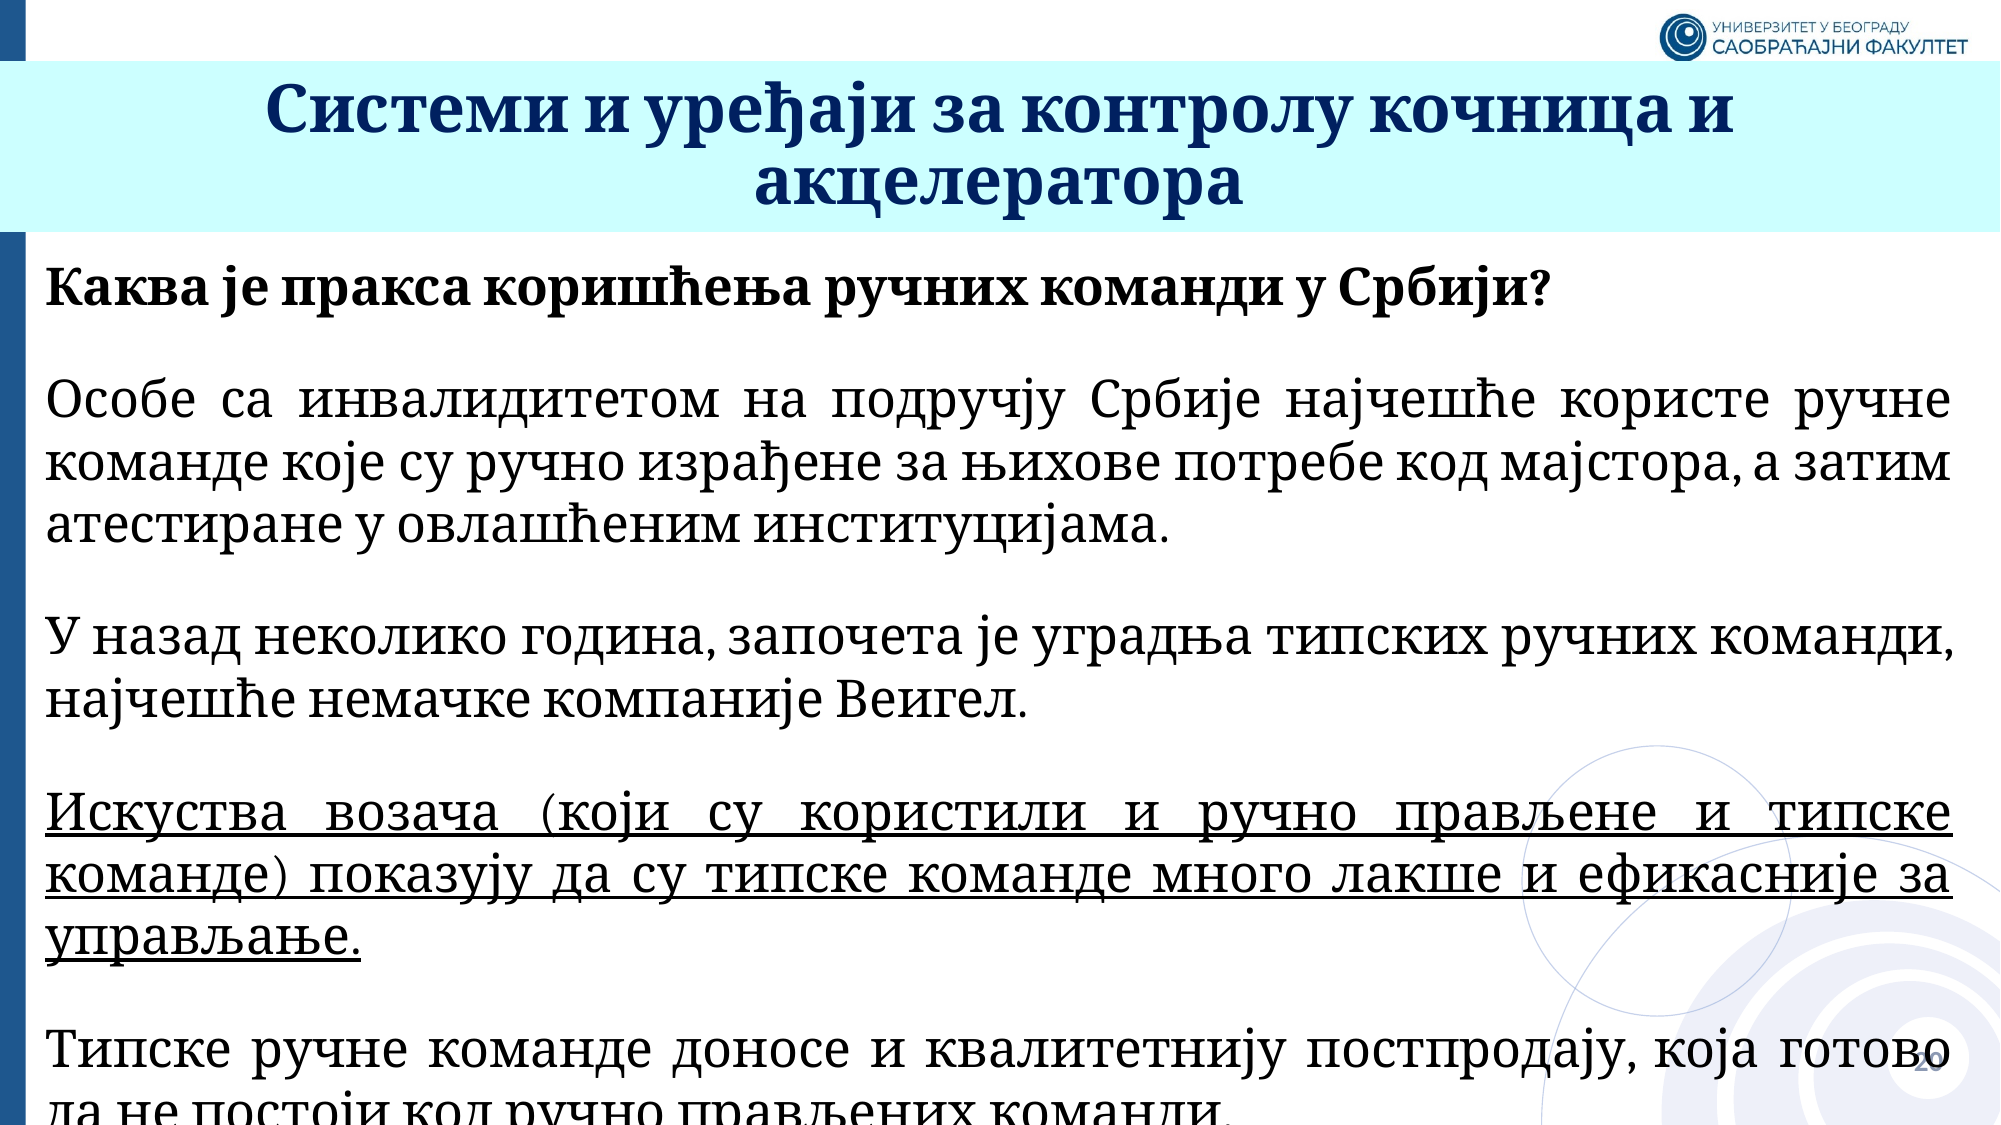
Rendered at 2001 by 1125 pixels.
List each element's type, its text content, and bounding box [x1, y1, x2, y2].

text_box Каква је пракса коришћења ручних команди у Србији? Особе са инвалидитетом на подручју Србије најчешће користе ручне команде које су ручно израђене за њихове потребе код мајстора, а затим атестиране у овлашћеним институцијама. У назад неколико година, започета је уградња типских ручних команди, најчешће немачке компаније Веигел. Искуства возача (који су користили и ручно прављене и типске команде) показују да су типске команде много лакше и ефикасније за управљање. Типске ручне команде доносе и квалитетнију постпродају, која готово да не постоји код ручно прављених команди. [30, 245, 1968, 1125]
picture [1655, 9, 1972, 61]
title Системи и уређаји за контролу кочница и акцелератора [0, 61, 2000, 232]
